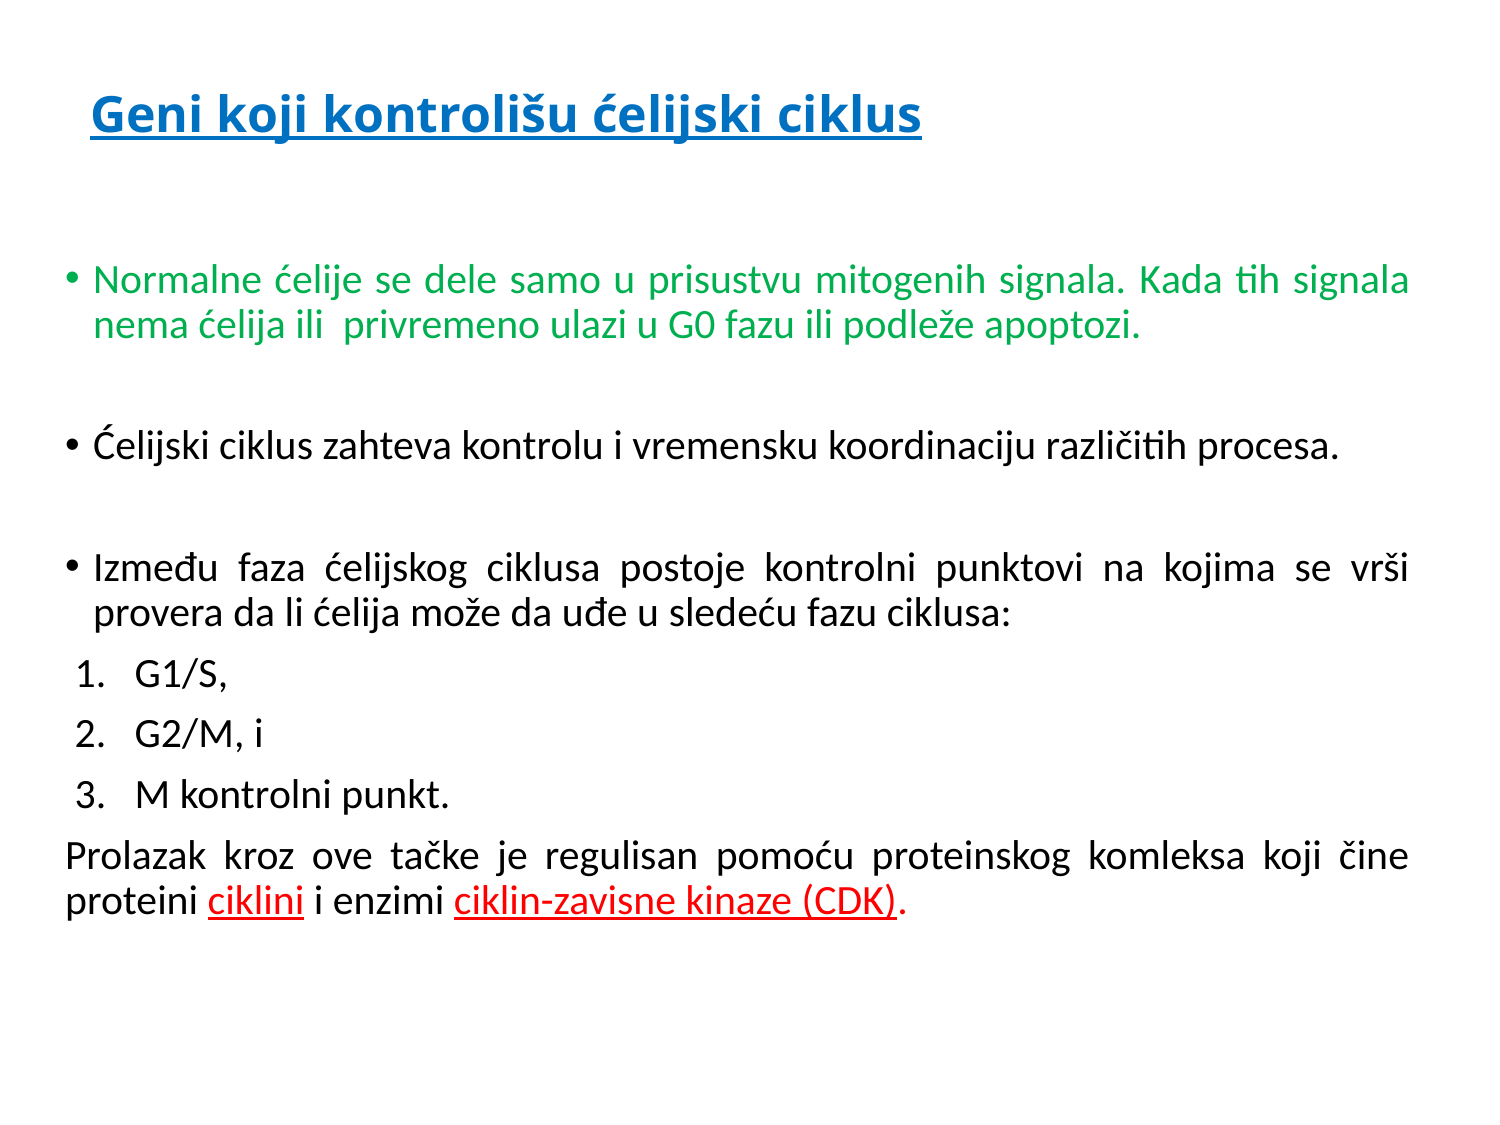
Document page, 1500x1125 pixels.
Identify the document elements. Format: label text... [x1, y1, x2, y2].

title Geni koji kontrolišu ćelijski ciklus [75, 45, 1425, 188]
list Normalne ćelije se dele samo u prisustvu mitogenih signala. Kada tih signala nema ćelija ili privremeno ulazi u G0 fazu ili podleže apoptozi. Ćelijski ciklus zahteva kontrolu i vremensku koordinaciju različitih procesa. Između faza ćelijskog ciklusa postoje kontrolni punktovi na kojima se vrši provera da li ćelija može da uđe u sledeću fazu ciklusa: 1. G1/S, 2. G2/M, i 3. M kontrolni punkt. Prolazak kroz ove tačke je regulisan pomoću proteinskog komleksa koji čine proteini ciklini i enzimi ciklin-zavisne kinaze (CDK). [50, 249, 1425, 1038]
